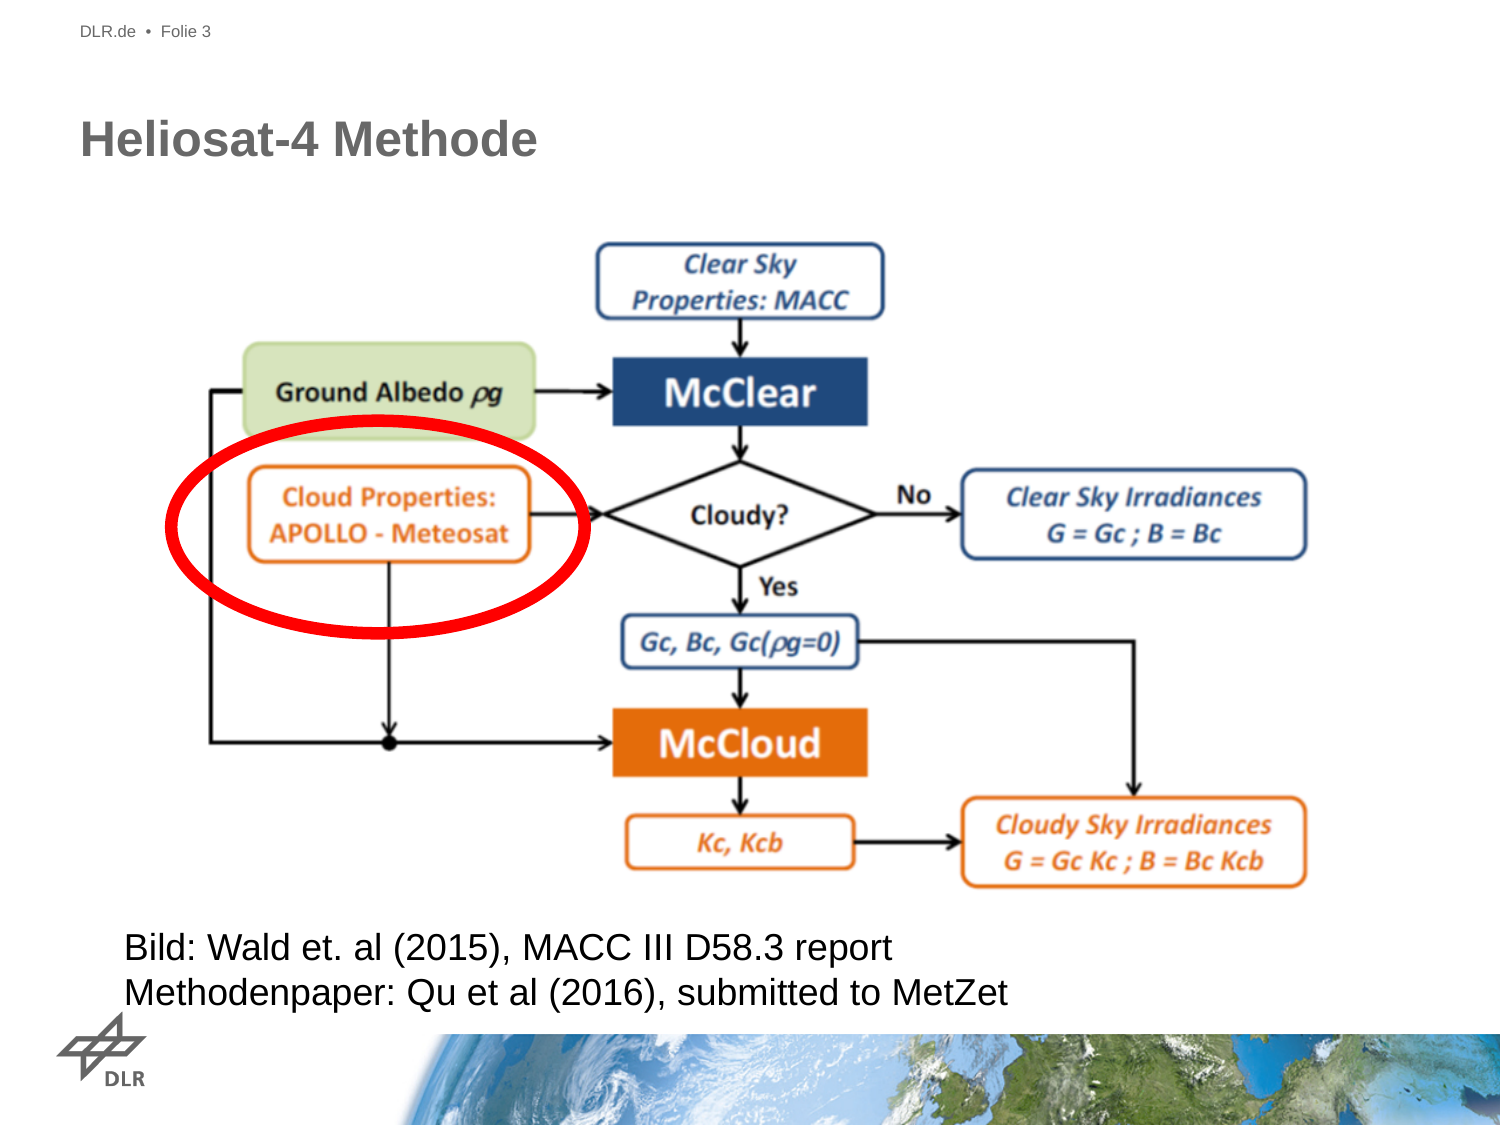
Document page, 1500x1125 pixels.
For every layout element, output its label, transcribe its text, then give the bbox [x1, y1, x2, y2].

text_box Bild: Wald et. al (2015), MACC III D58.3 report Methodenpaper: Qu et al (2016), submitted to MetZet [123, 931, 1376, 1014]
slide_number DLR.de • Folie 3 [79, 20, 251, 45]
picture [0, 1007, 1500, 1125]
title Heliosat-4 Methode [79, 106, 1421, 228]
picture [123, 207, 1377, 924]
